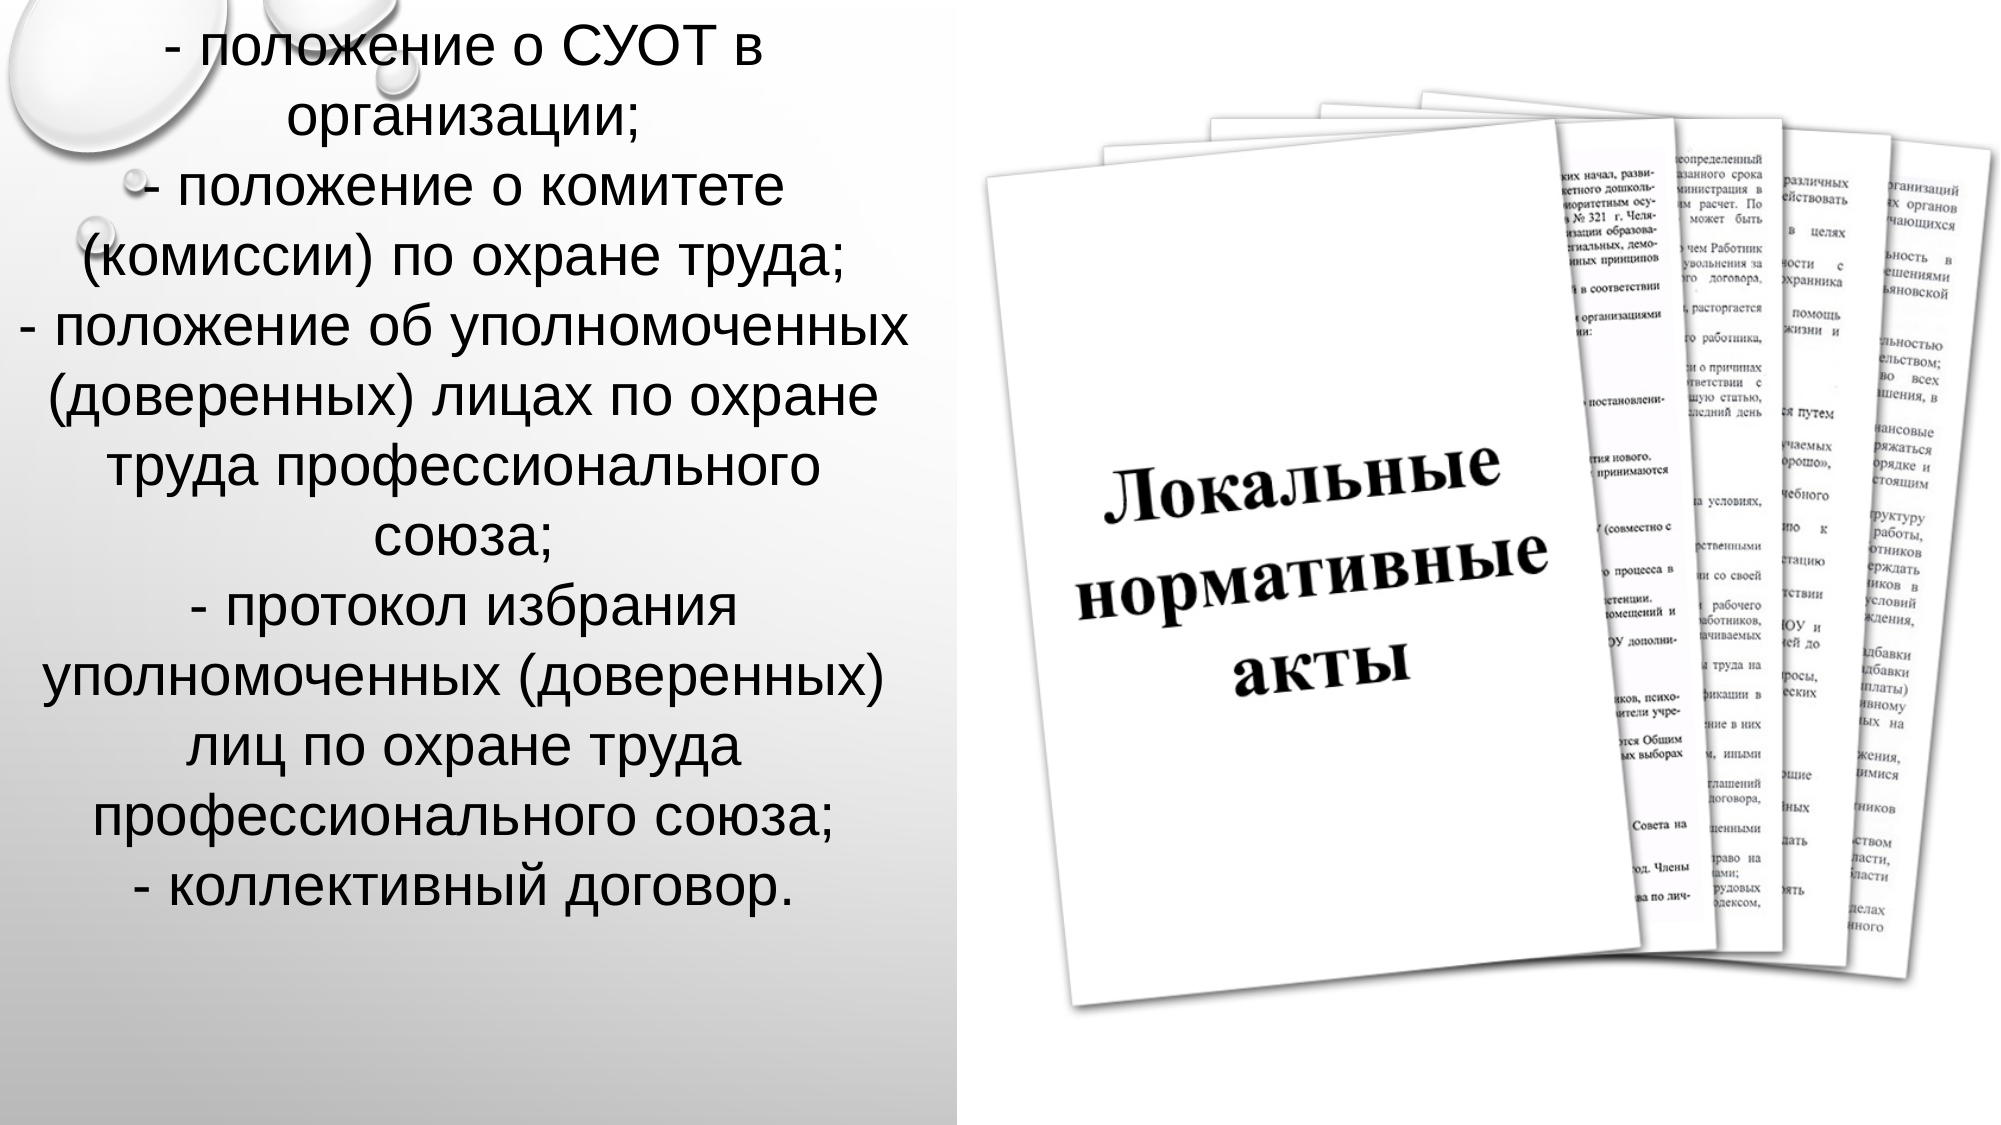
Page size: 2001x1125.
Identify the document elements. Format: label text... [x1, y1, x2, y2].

text_box - положение о СУОТ в организации; - положение о комитете (комиссии) по охране труда; - положение об уполномоченных (доверенных) лицах по охране труда профессионального союза; - протокол избрания уполномоченных (доверенных) лиц по охране труда профессионального союза; - коллективный договор. [0, 0, 929, 959]
picture [0, 0, 2000, 1125]
